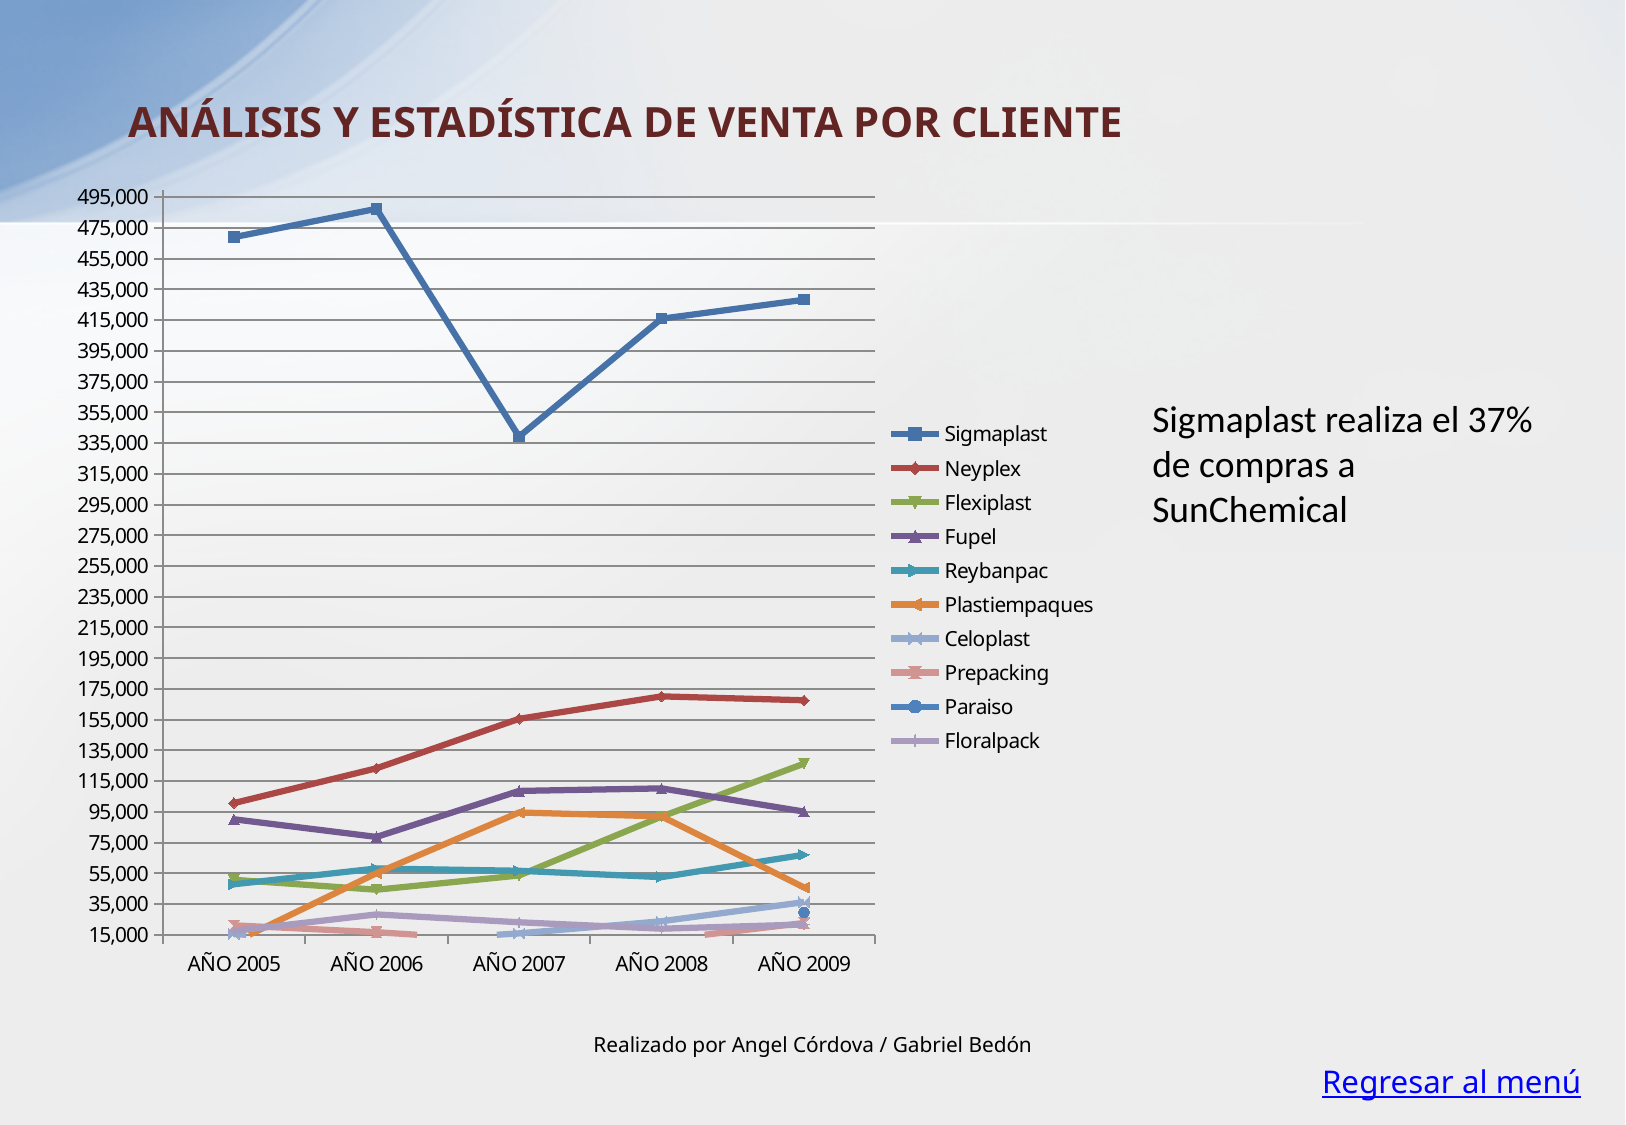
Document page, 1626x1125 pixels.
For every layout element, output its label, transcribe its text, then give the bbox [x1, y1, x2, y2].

text_box Sigmaplast realiza el 37% de compras a SunChemical [1137, 387, 1563, 538]
footer Realizado por Angel Córdova / Gabriel Bedón [555, 1024, 1070, 1103]
chart [49, 174, 1113, 1001]
text_box ANÁLISIS Y ESTADÍSTICA DE VENTA POR CLIENTE [114, 82, 1524, 160]
text_box Regresar al menú [1307, 1054, 1597, 1113]
picture [0, 0, 1625, 1125]
